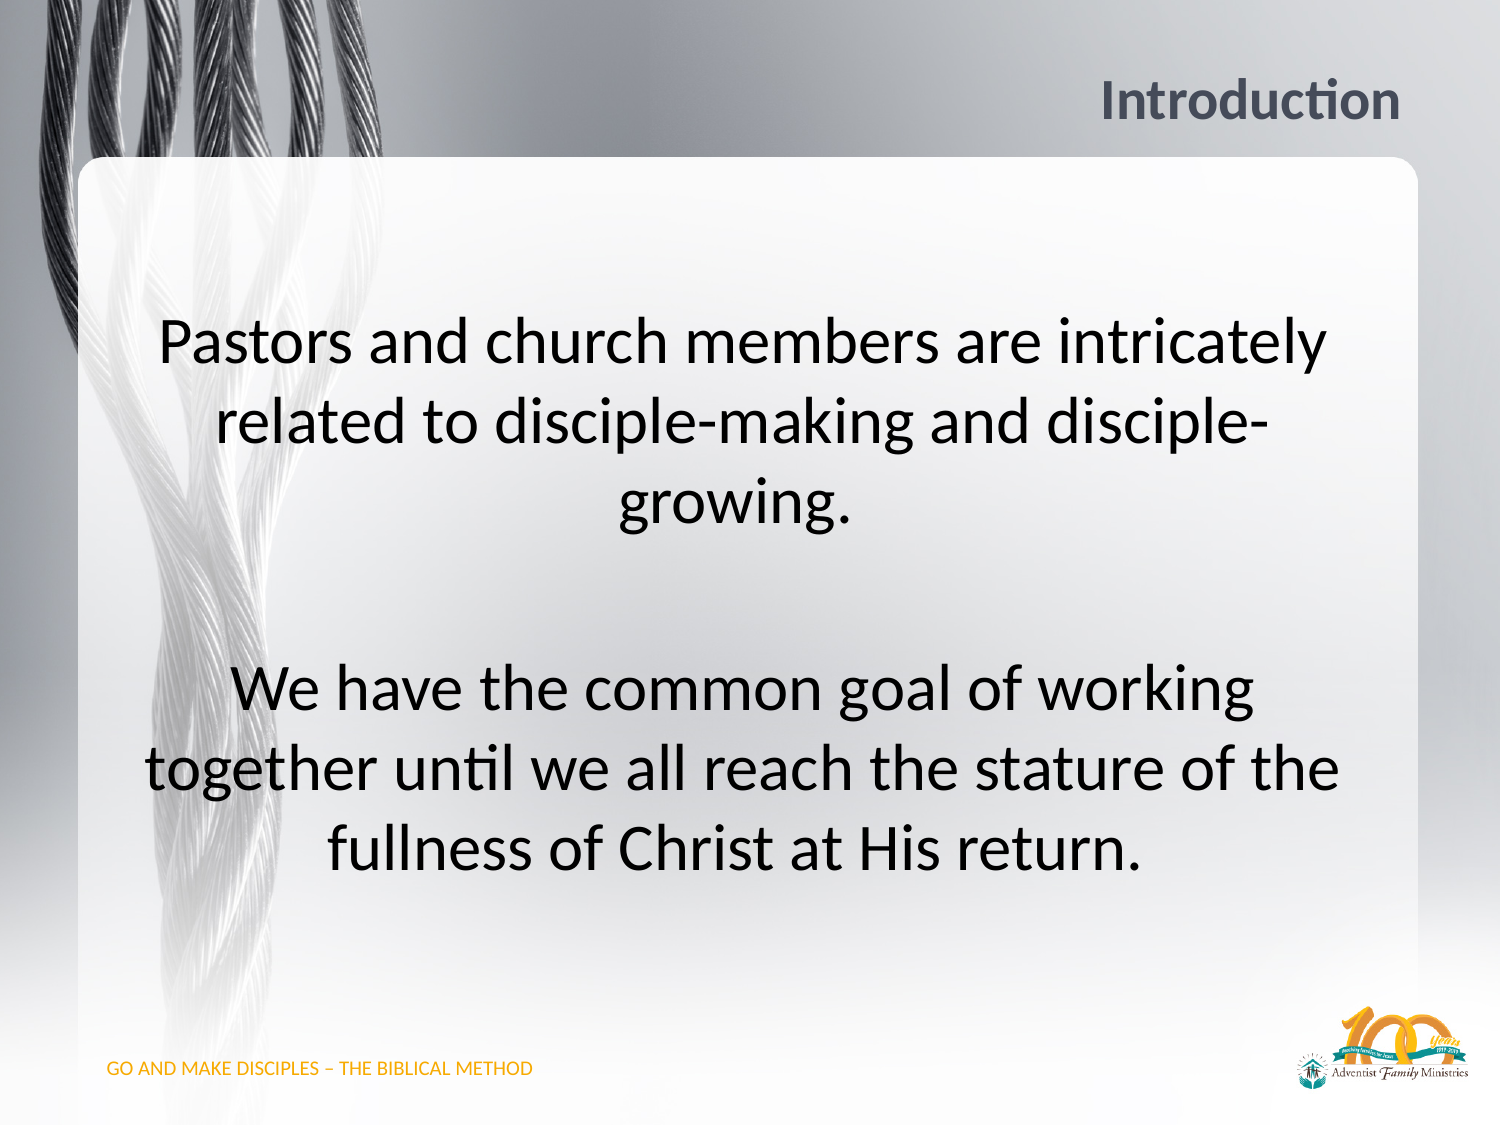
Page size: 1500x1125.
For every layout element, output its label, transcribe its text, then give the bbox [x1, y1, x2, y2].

title Introduction [75, 53, 1417, 141]
list Pastors and church members are intricately related to disciple-making and disciple-growing. We have the common goal of working together until we all reach the stature of the fullness of Christ at His return. [91, 196, 1395, 984]
picture [0, 0, 1500, 1125]
